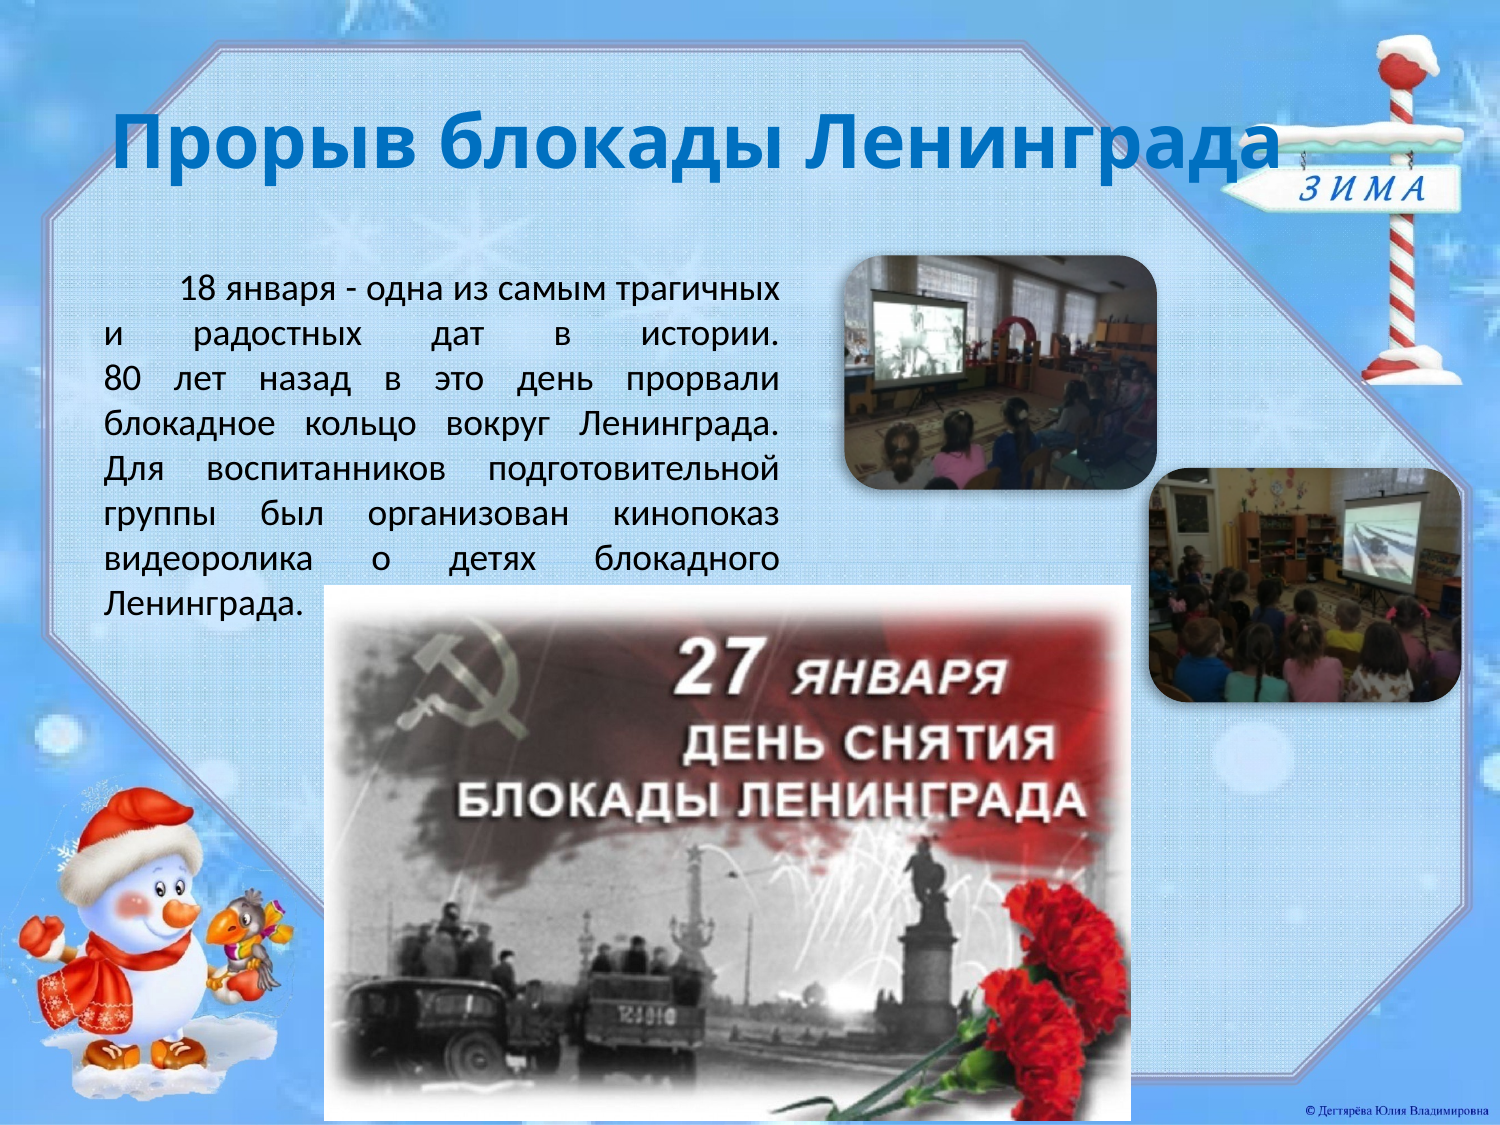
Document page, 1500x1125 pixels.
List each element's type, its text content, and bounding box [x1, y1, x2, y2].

list 18 января - одна из самым трагичных и радостных дат в истории. 80 лет назад в это день прорвали блокадное кольцо вокруг Ленинграда. Для воспитанников подготовительной группы был организован кинопоказ видеоролика о детях блокадного Ленинграда. [88, 255, 796, 1047]
title Прорыв блокады Ленинграда [88, 45, 1306, 233]
picture [0, 0, 1500, 1125]
